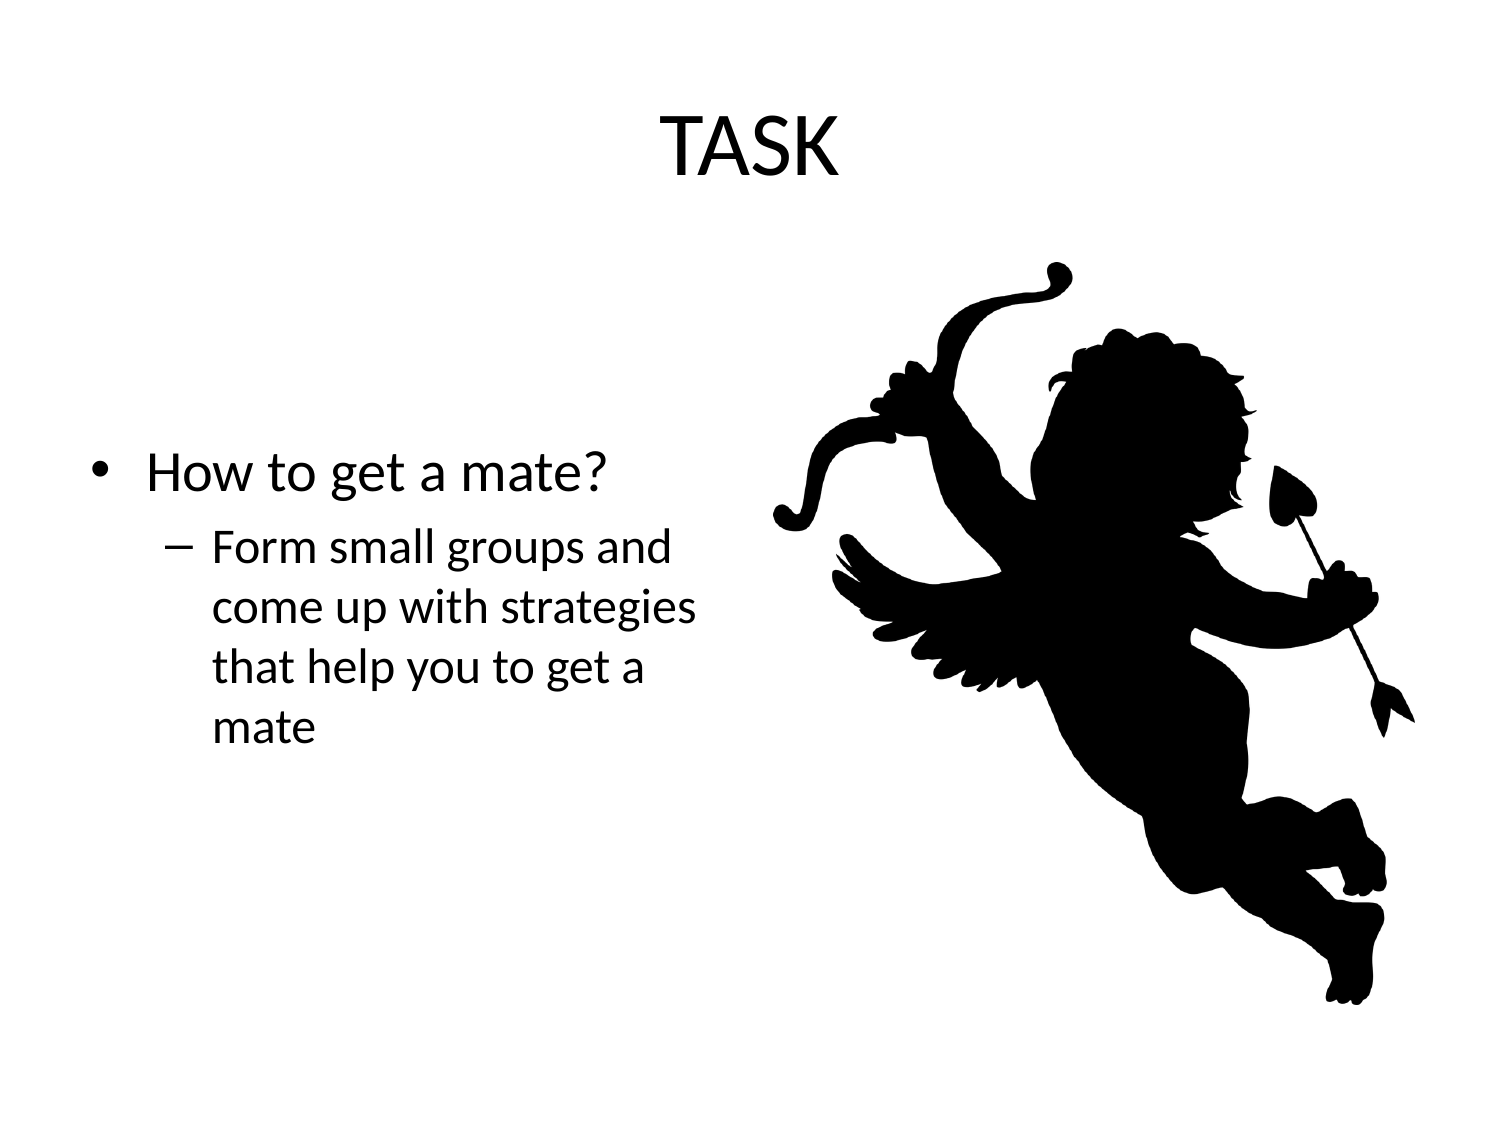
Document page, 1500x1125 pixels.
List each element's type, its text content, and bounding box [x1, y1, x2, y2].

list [773, 262, 1415, 1006]
list How to get a mate? Form small groups and come up with strategies that help you to get a mate [75, 262, 761, 1005]
title TASK [75, 45, 1425, 233]
